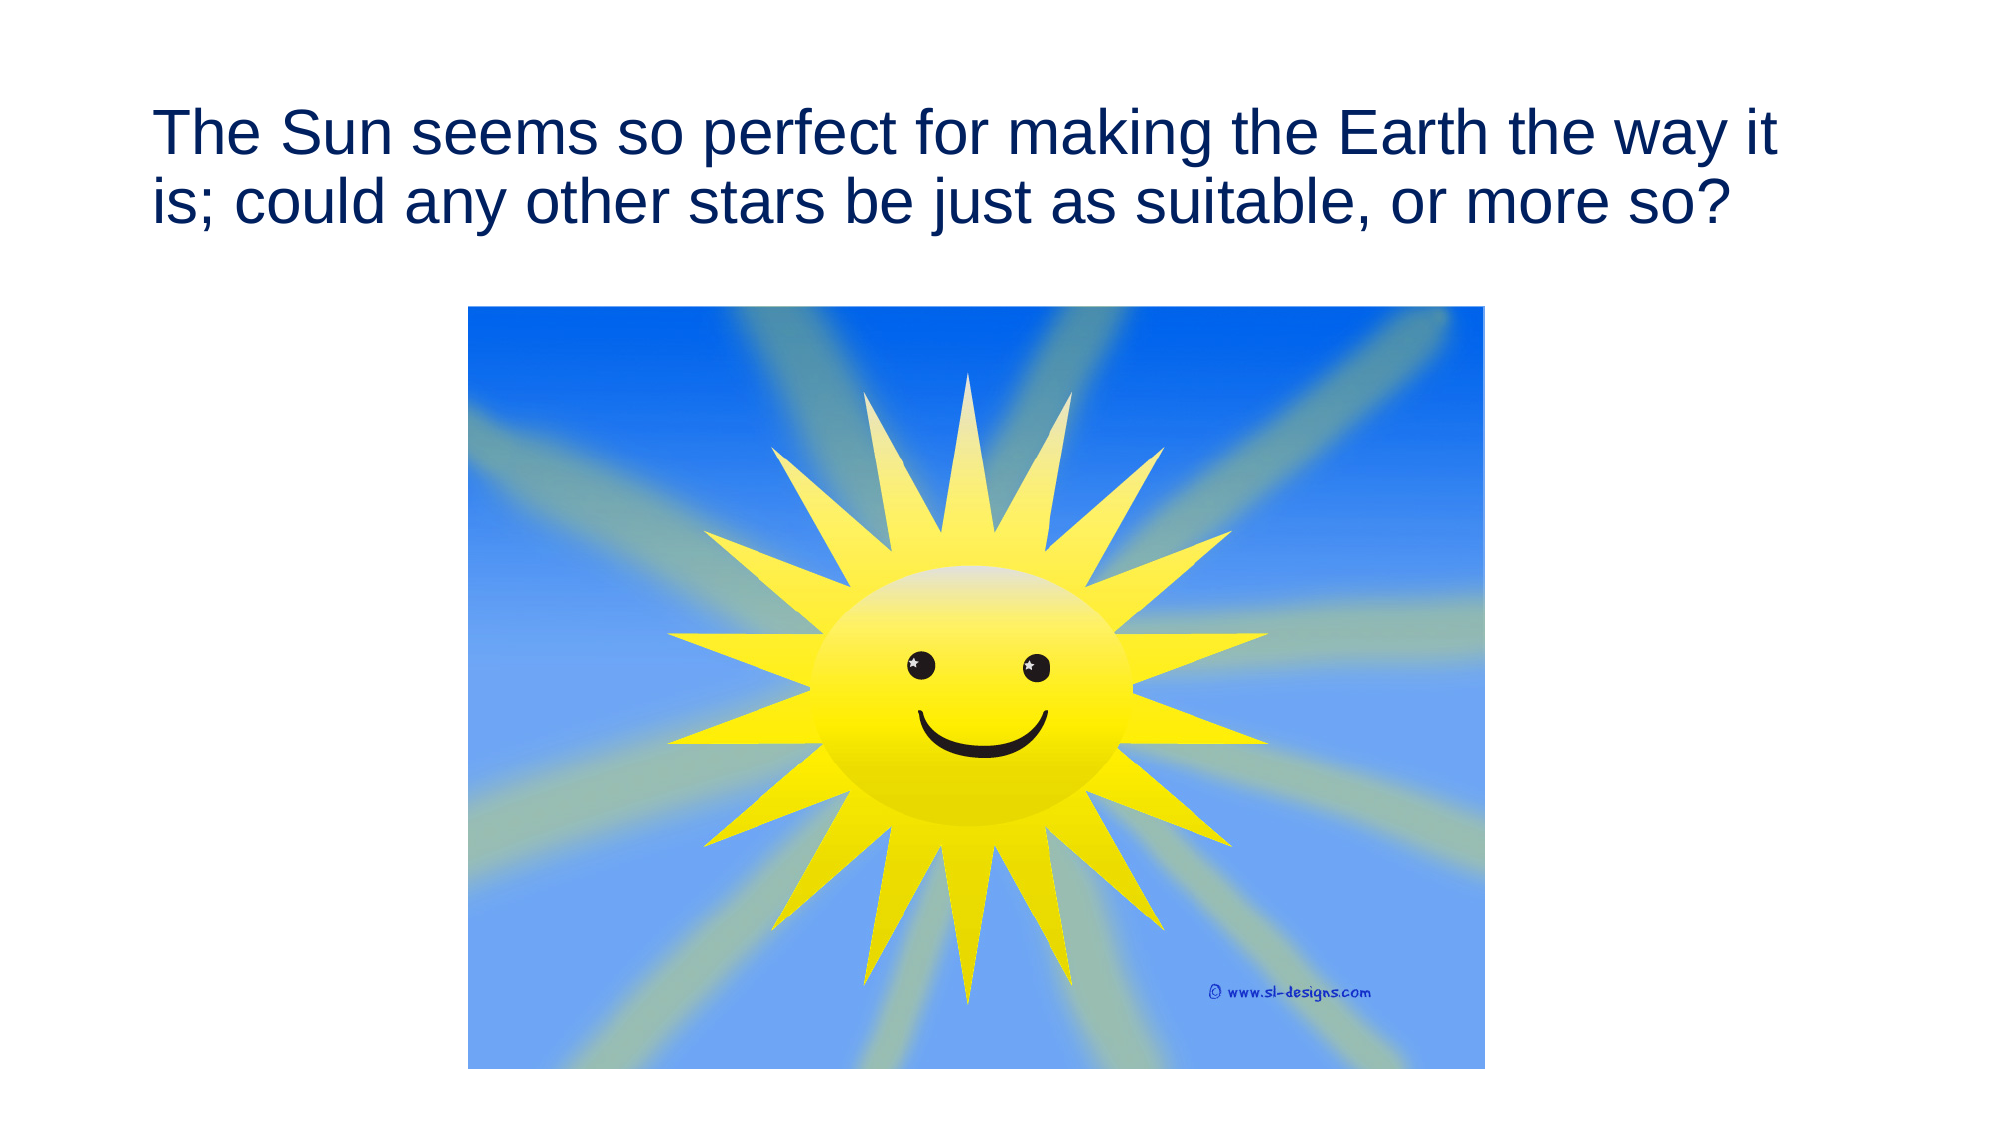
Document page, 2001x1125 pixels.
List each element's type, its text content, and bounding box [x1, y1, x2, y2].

title The Sun seems so perfect for making the Earth the way it is; could any other stars be just as suitable, or more so? [137, 59, 1863, 278]
picture [468, 306, 1485, 1069]
